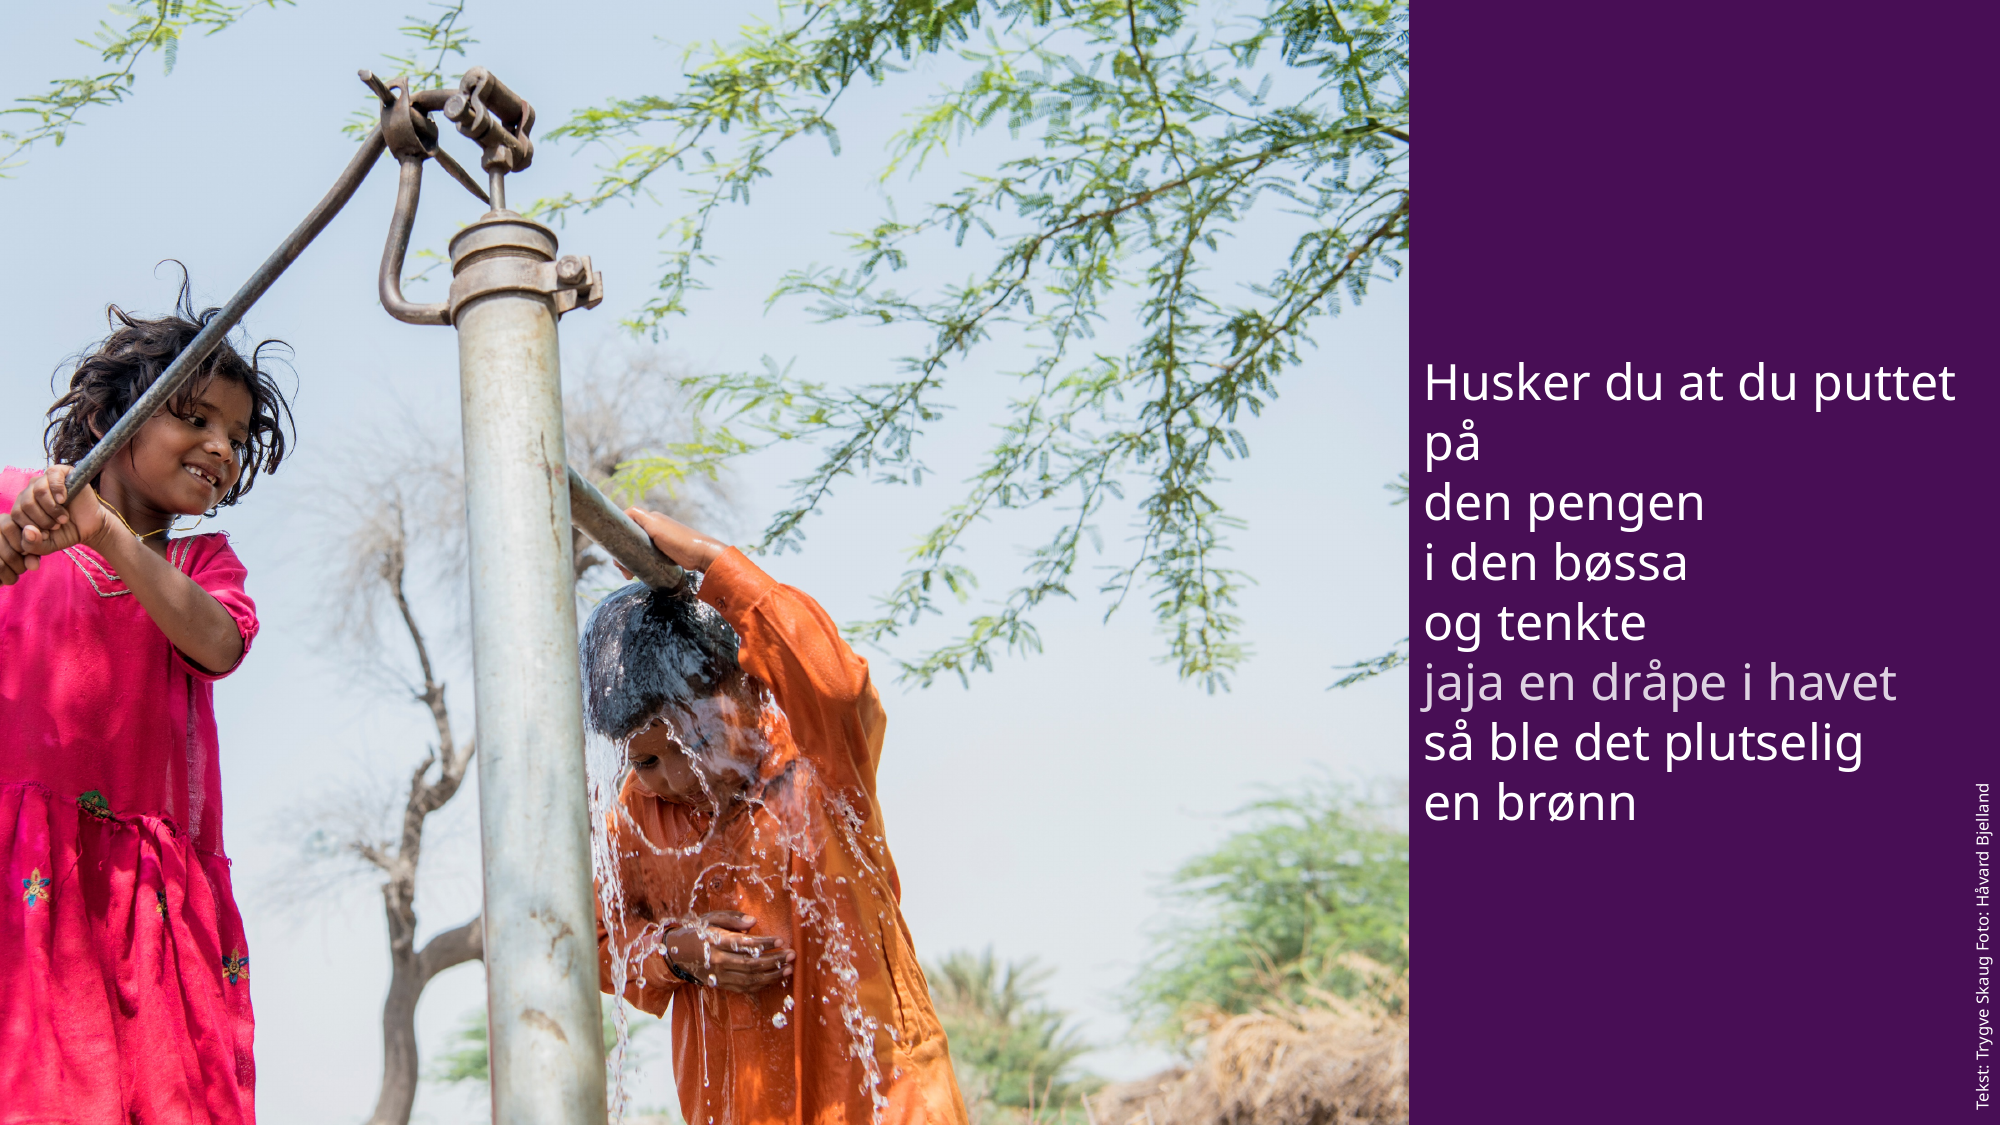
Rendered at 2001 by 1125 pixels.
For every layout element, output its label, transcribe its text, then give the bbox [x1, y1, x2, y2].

text_box Husker du at du puttet på den pengen i den bøssa og tenkte jaja en dråpe i havet så ble det plutselig en brønn [1409, 342, 1993, 838]
text_box Tekst: Trygve Skaug Foto: Håvard Bjelland [1964, 680, 2000, 1125]
picture [0, 0, 1409, 1125]
